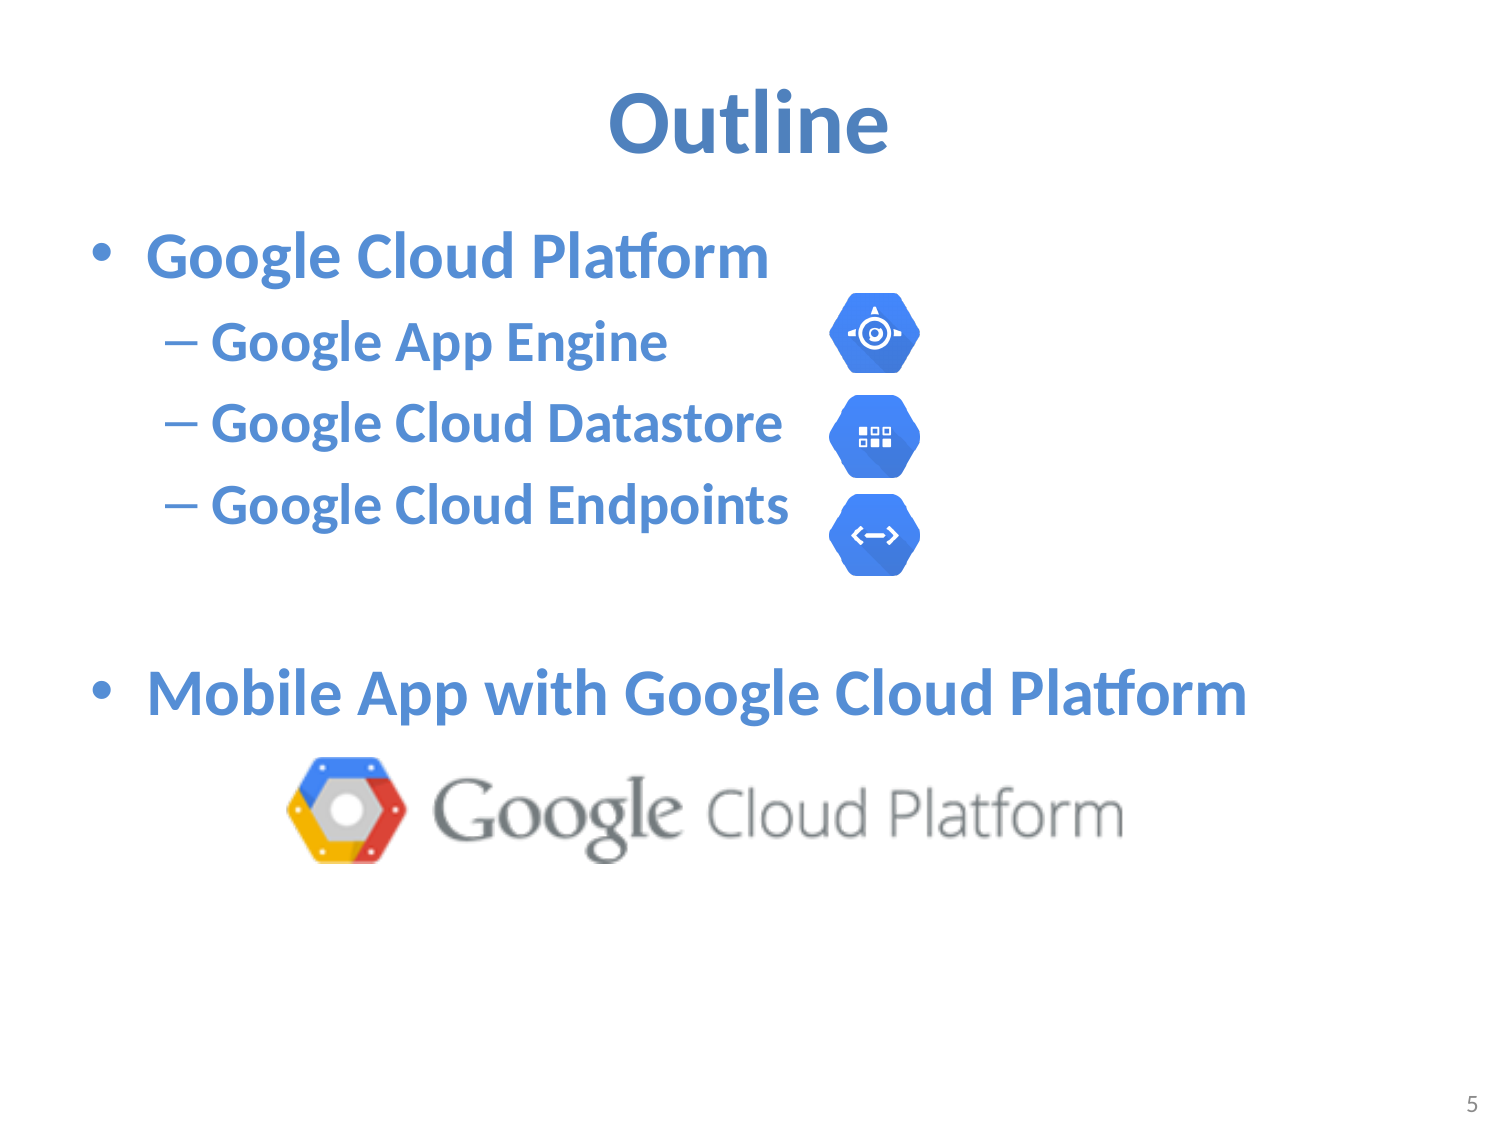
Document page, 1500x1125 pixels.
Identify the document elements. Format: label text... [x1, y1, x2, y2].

picture [829, 494, 920, 577]
list Google Cloud Platform Google App Engine Google Cloud Datastore Google Cloud Endpoints Mobile App with Google Cloud Platform [75, 203, 1425, 1084]
picture [282, 757, 1129, 864]
picture [829, 293, 920, 374]
slide_number 5 [1399, 1083, 1494, 1122]
picture [829, 395, 920, 478]
title Outline [75, 45, 1425, 188]
